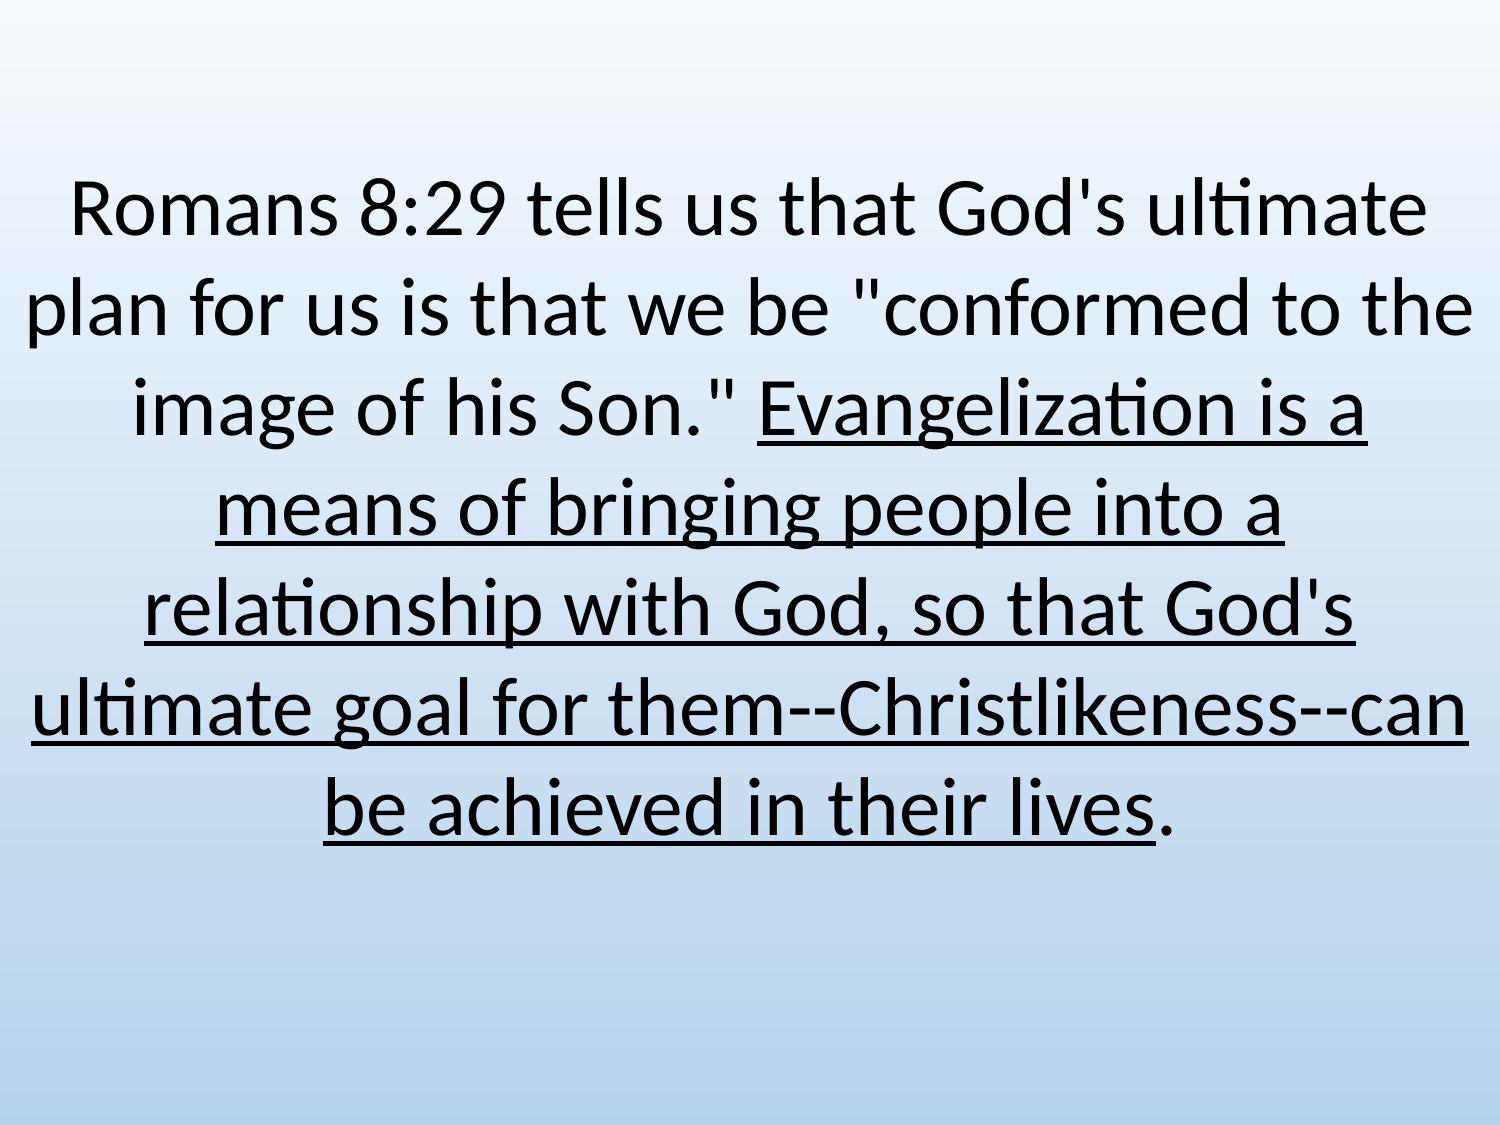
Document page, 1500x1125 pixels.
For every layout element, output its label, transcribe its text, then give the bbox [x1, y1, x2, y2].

text_box Romans 8:29 tells us that God's ultimate plan for us is that we be "conformed to the image of his Son." Evangelization is a means of bringing people into a relationship with God, so that God's ultimate goal for them--Christlikeness--can be achieved in their lives. [0, 144, 1500, 860]
